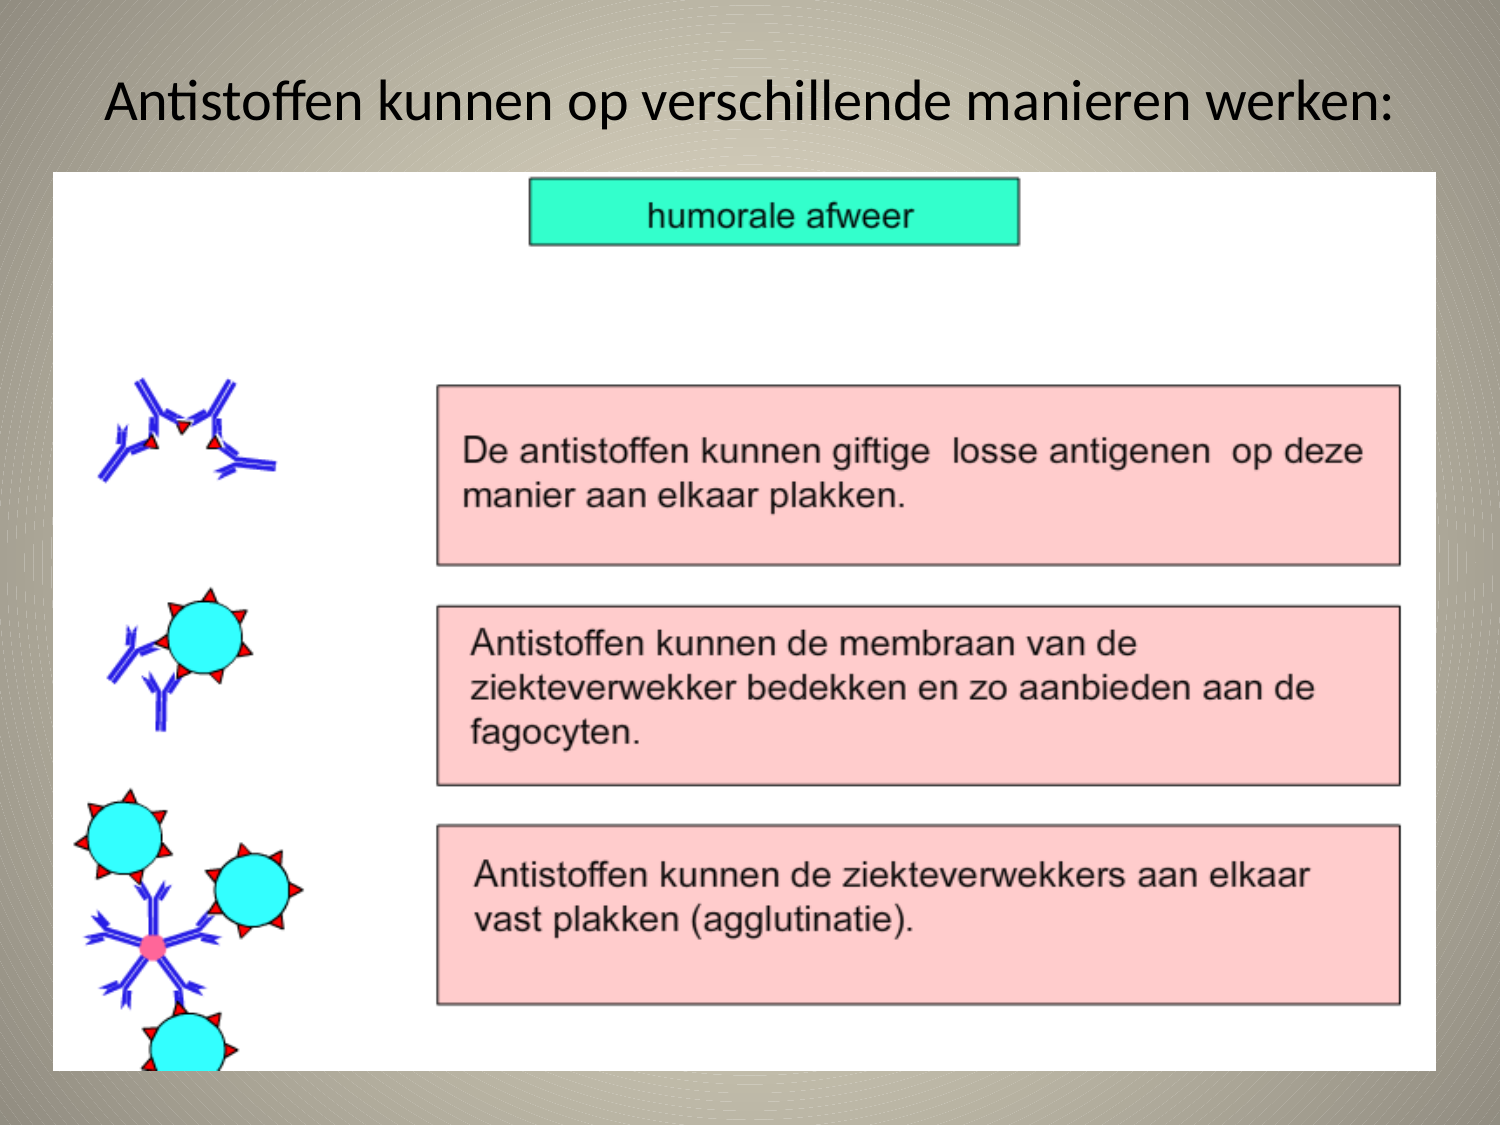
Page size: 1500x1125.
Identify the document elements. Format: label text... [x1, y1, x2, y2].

title Antistoffen kunnen op verschillende manieren werken: [75, 45, 1425, 149]
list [52, 172, 1436, 1071]
